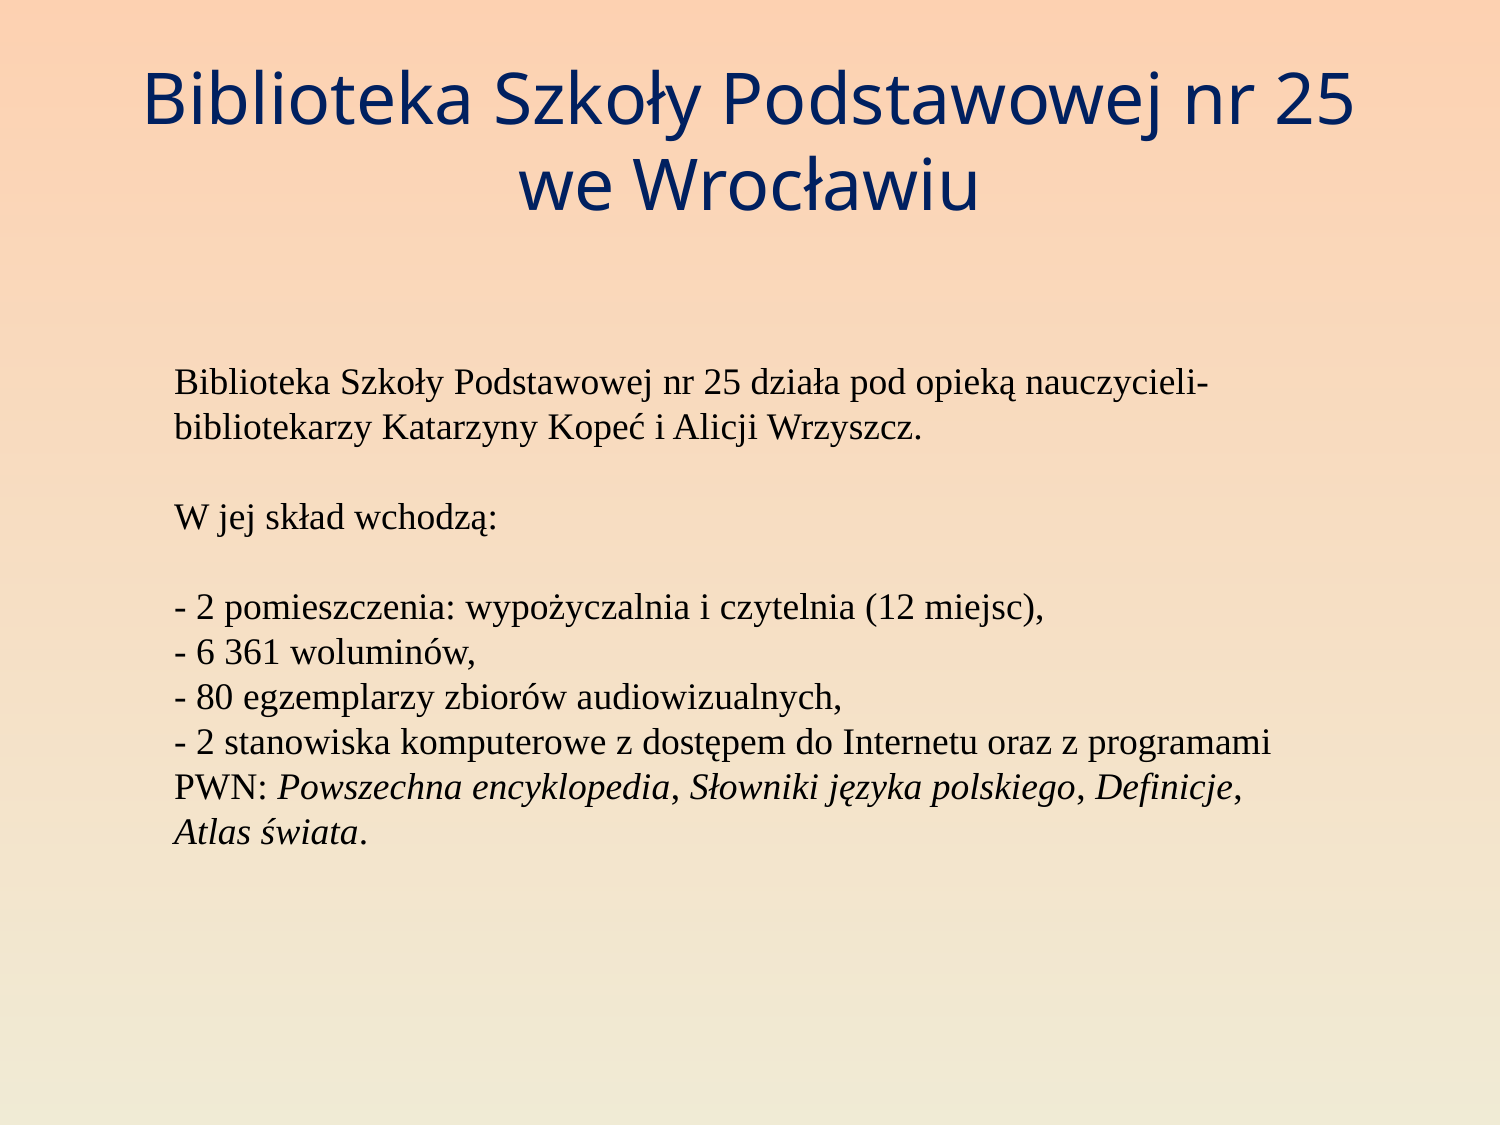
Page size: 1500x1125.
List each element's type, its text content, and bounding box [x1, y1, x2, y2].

title Biblioteka Szkoły Podstawowej nr 25 we Wrocławiu [75, 45, 1425, 233]
text_box Biblioteka Szkoły Podstawowej nr 25 działa pod opieką nauczycieli-bibliotekarzy Katarzyny Kopeć i Alicji Wrzyszcz. W jej skład wchodzą: - 2 pomieszczenia: wypożyczalnia i czytelnia (12 miejsc), - 6 361 woluminów, - 80 egzemplarzy zbiorów audiowizualnych, - 2 stanowiska komputerowe z dostępem do Internetu oraz z programami PWN: Powszechna encyklopedia, Słowniki języka polskiego, Definicje, Atlas świata. [159, 349, 1306, 860]
